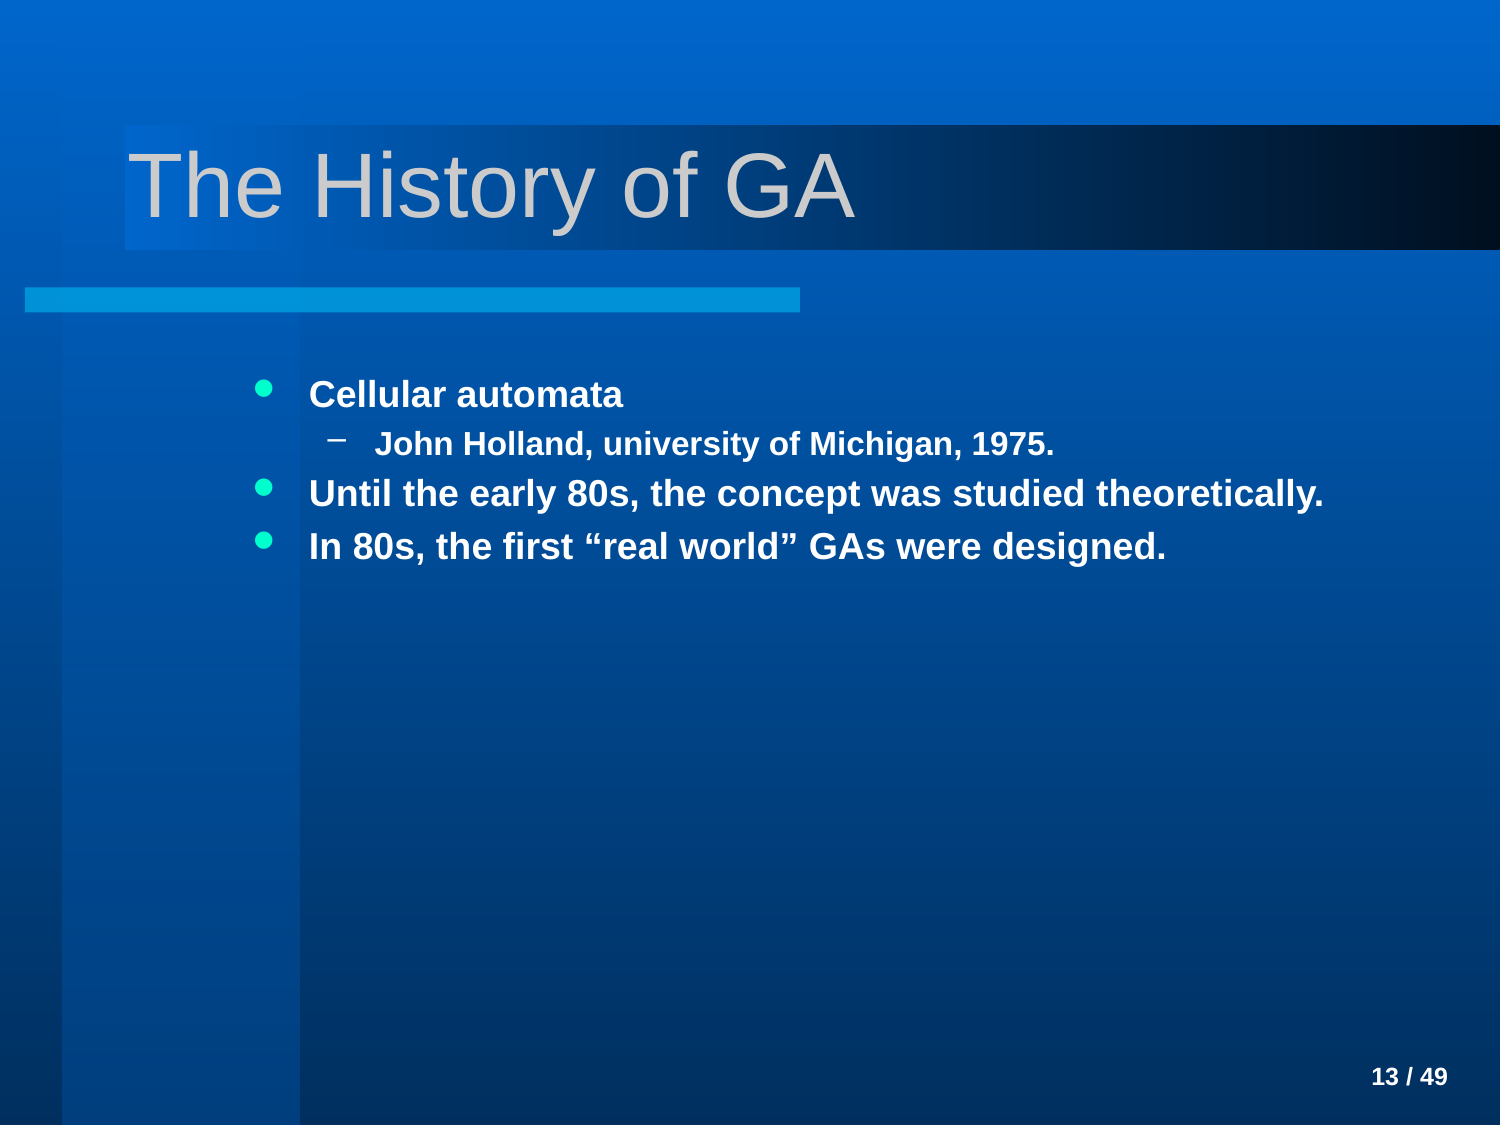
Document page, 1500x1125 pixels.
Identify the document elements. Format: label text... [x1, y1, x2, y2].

list Cellular automata John Holland, university of Michigan, 1975. Until the early 80s, the concept was studied theoretically. In 80s, the first “real world” GAs were designed. [237, 362, 1500, 1038]
title The History of GA [112, 87, 1388, 275]
slide_number 13 / 49 [1250, 1038, 1500, 1113]
